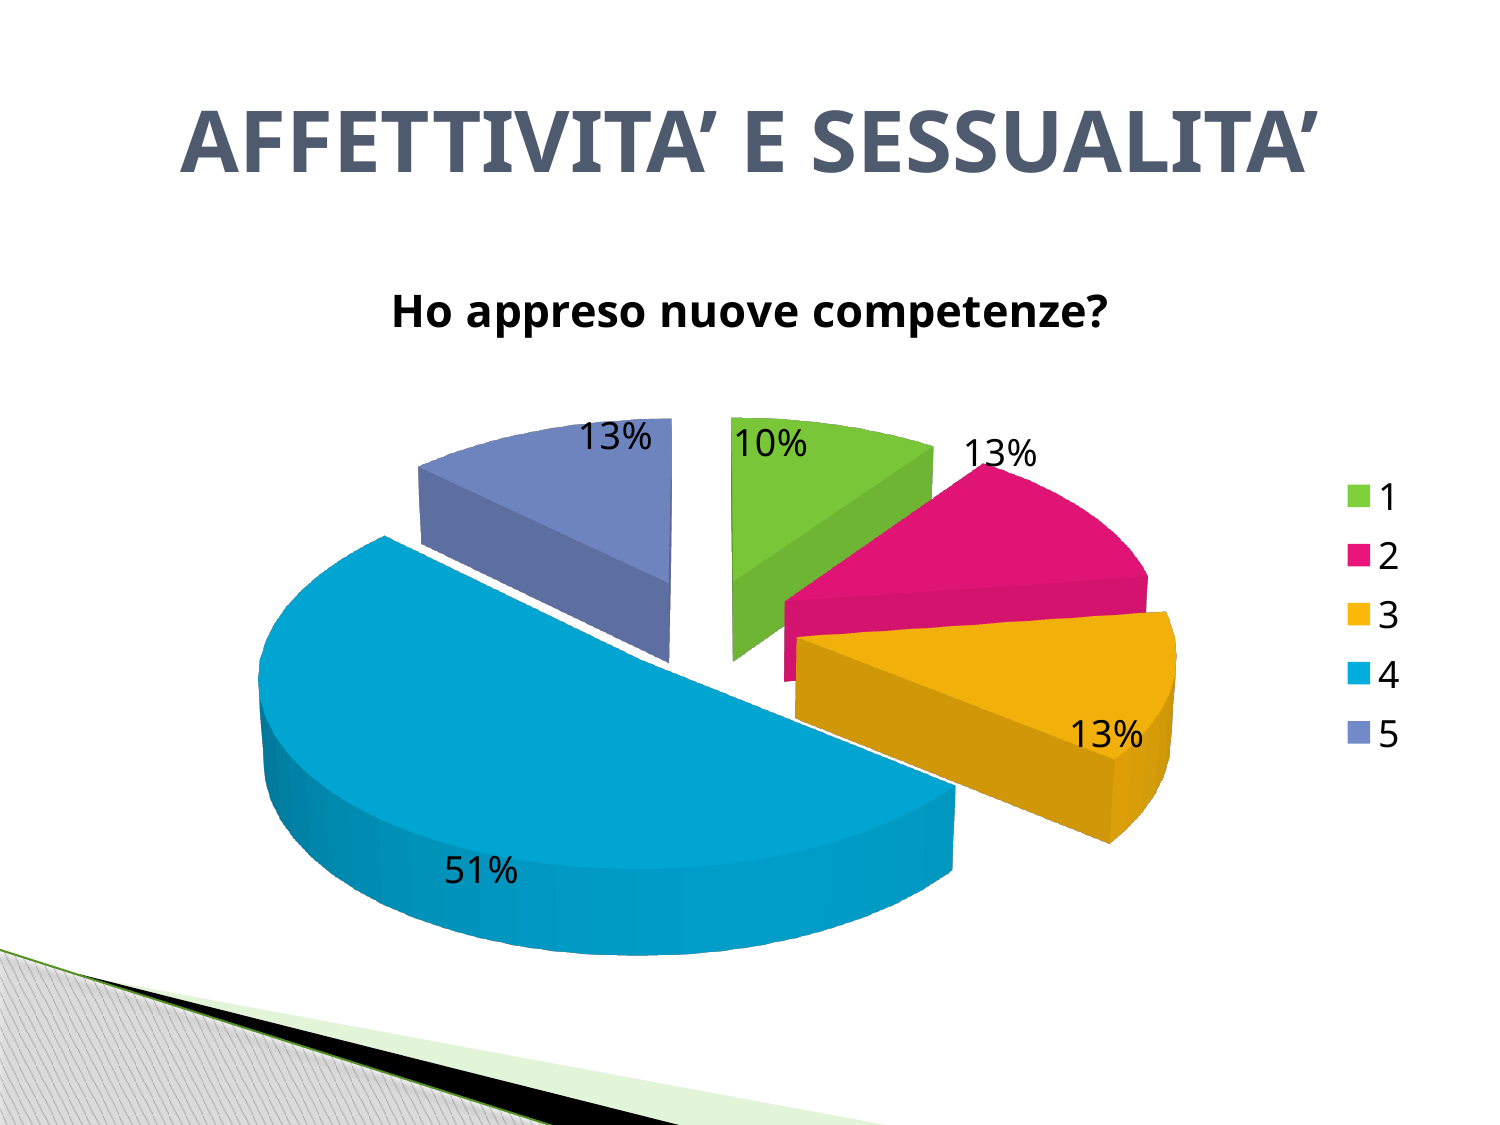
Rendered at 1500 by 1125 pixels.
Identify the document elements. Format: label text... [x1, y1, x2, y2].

title AFFETTIVITA’ E SESSUALITA’ [75, 45, 1425, 233]
chart [74, 242, 1426, 986]
